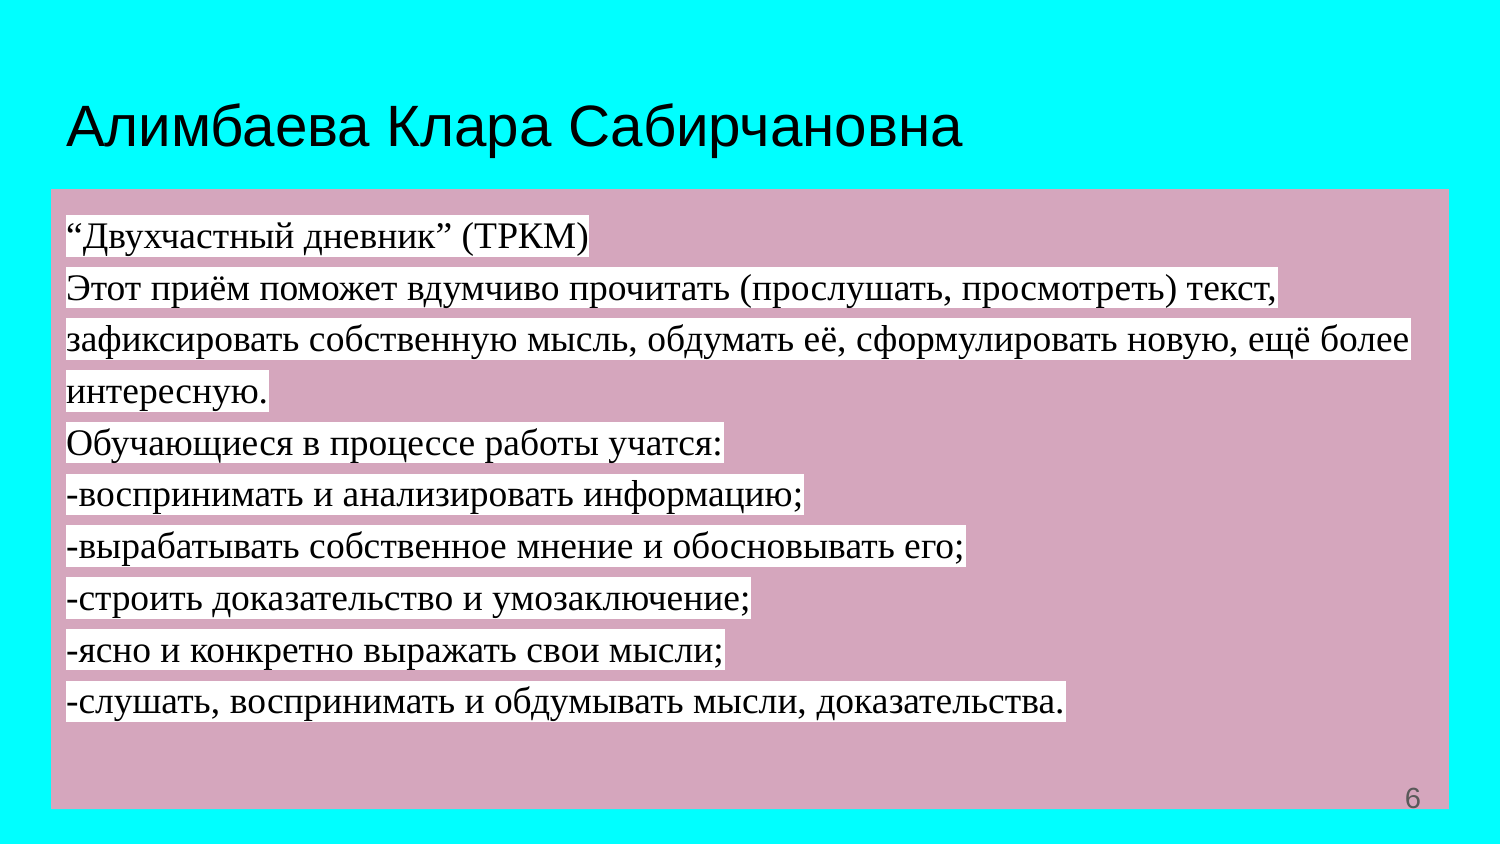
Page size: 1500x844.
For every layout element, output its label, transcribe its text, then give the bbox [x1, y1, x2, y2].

slide_number ‹#› [1389, 764, 1480, 830]
list “Двухчастный дневник” (ТРКМ) Этот приём поможет вдумчиво прочитать (прослушать, просмотреть) текст, зафиксировать собственную мысль, обдумать её, сформулировать новую, ещё более интересную. Обучающиеся в процессе работы учатся: -воспринимать и анализировать информацию; -вырабатывать собственное мнение и обосновывать его; -строить доказательство и умозаключение; -ясно и конкретно выражать свои мысли; -слушать, воспринимать и обдумывать мысли, доказательства. [51, 189, 1449, 810]
title Алимбаева Клара Сабирчановна [51, 72, 1449, 167]
